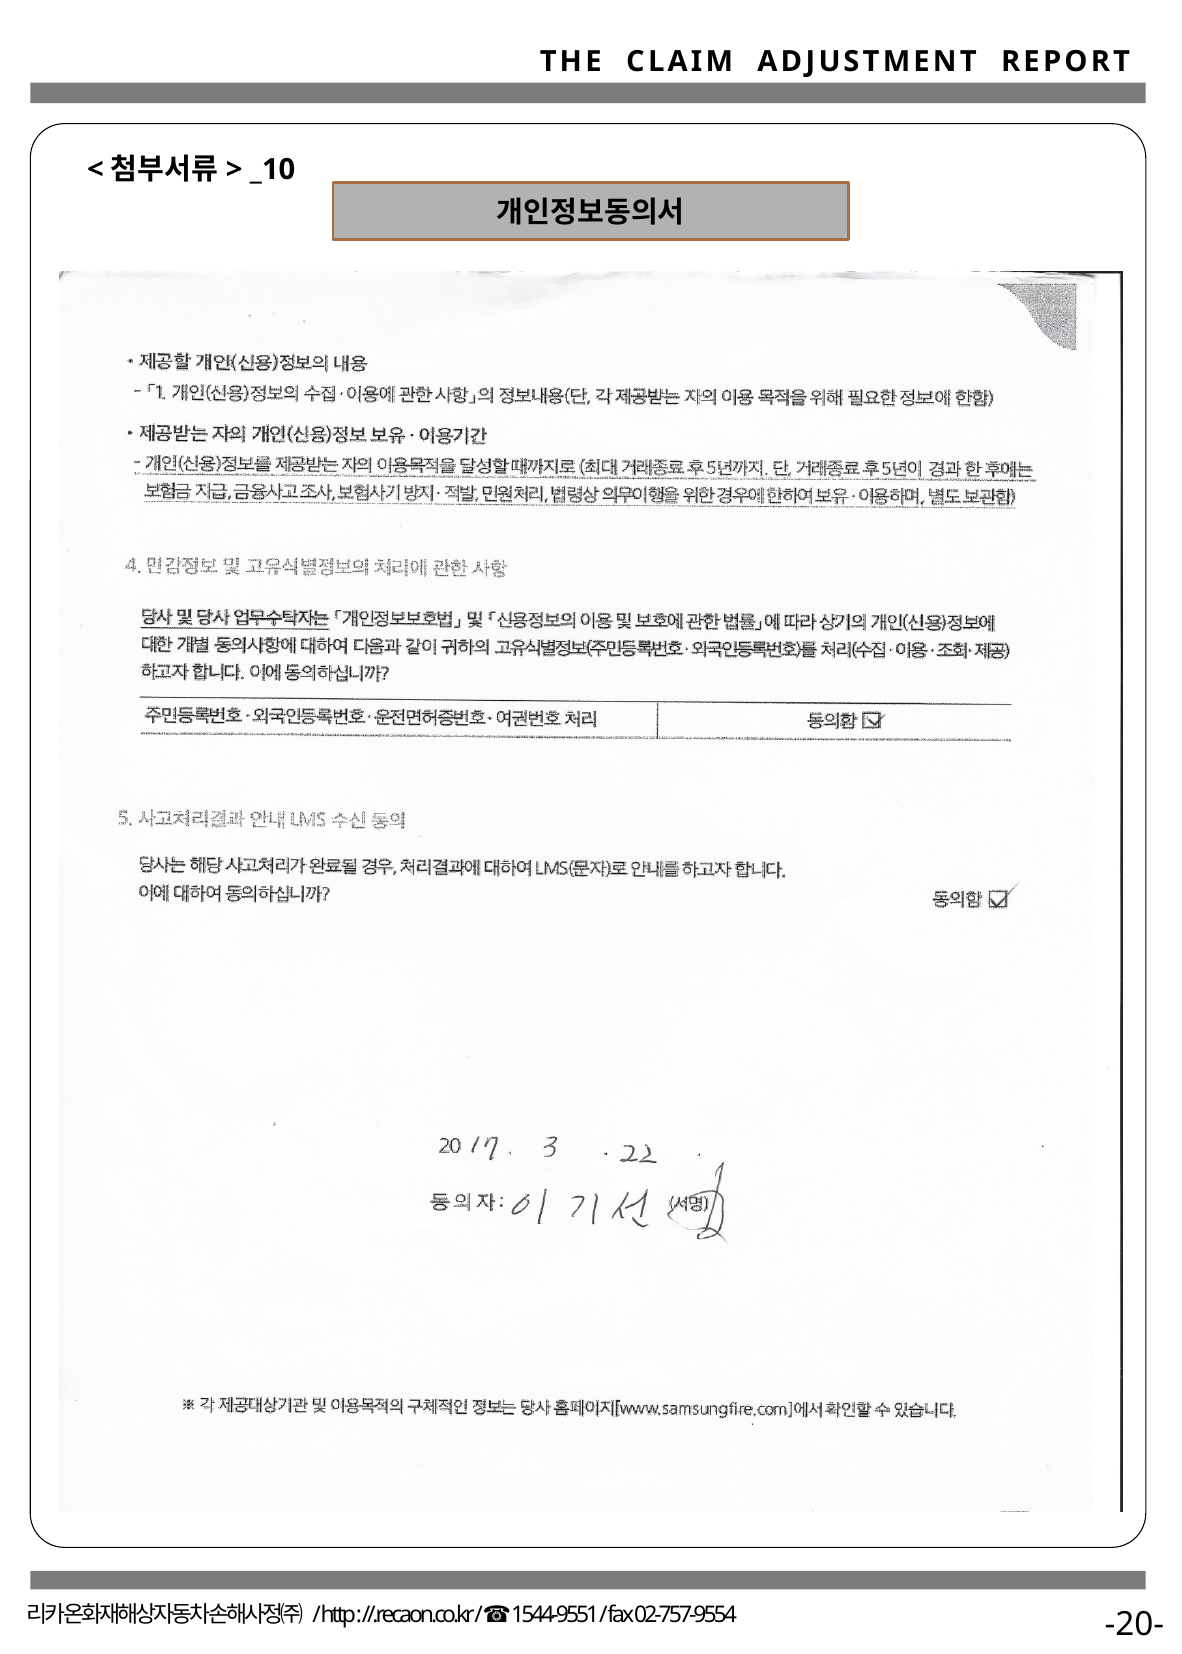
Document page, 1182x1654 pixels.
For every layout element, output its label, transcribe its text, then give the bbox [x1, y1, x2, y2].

picture [58, 271, 1123, 1513]
text_box <첨부서류> _10 [51, 135, 355, 193]
text_box 개인정보동의서 [332, 182, 849, 240]
text_box -20- [1075, 1594, 1182, 1654]
